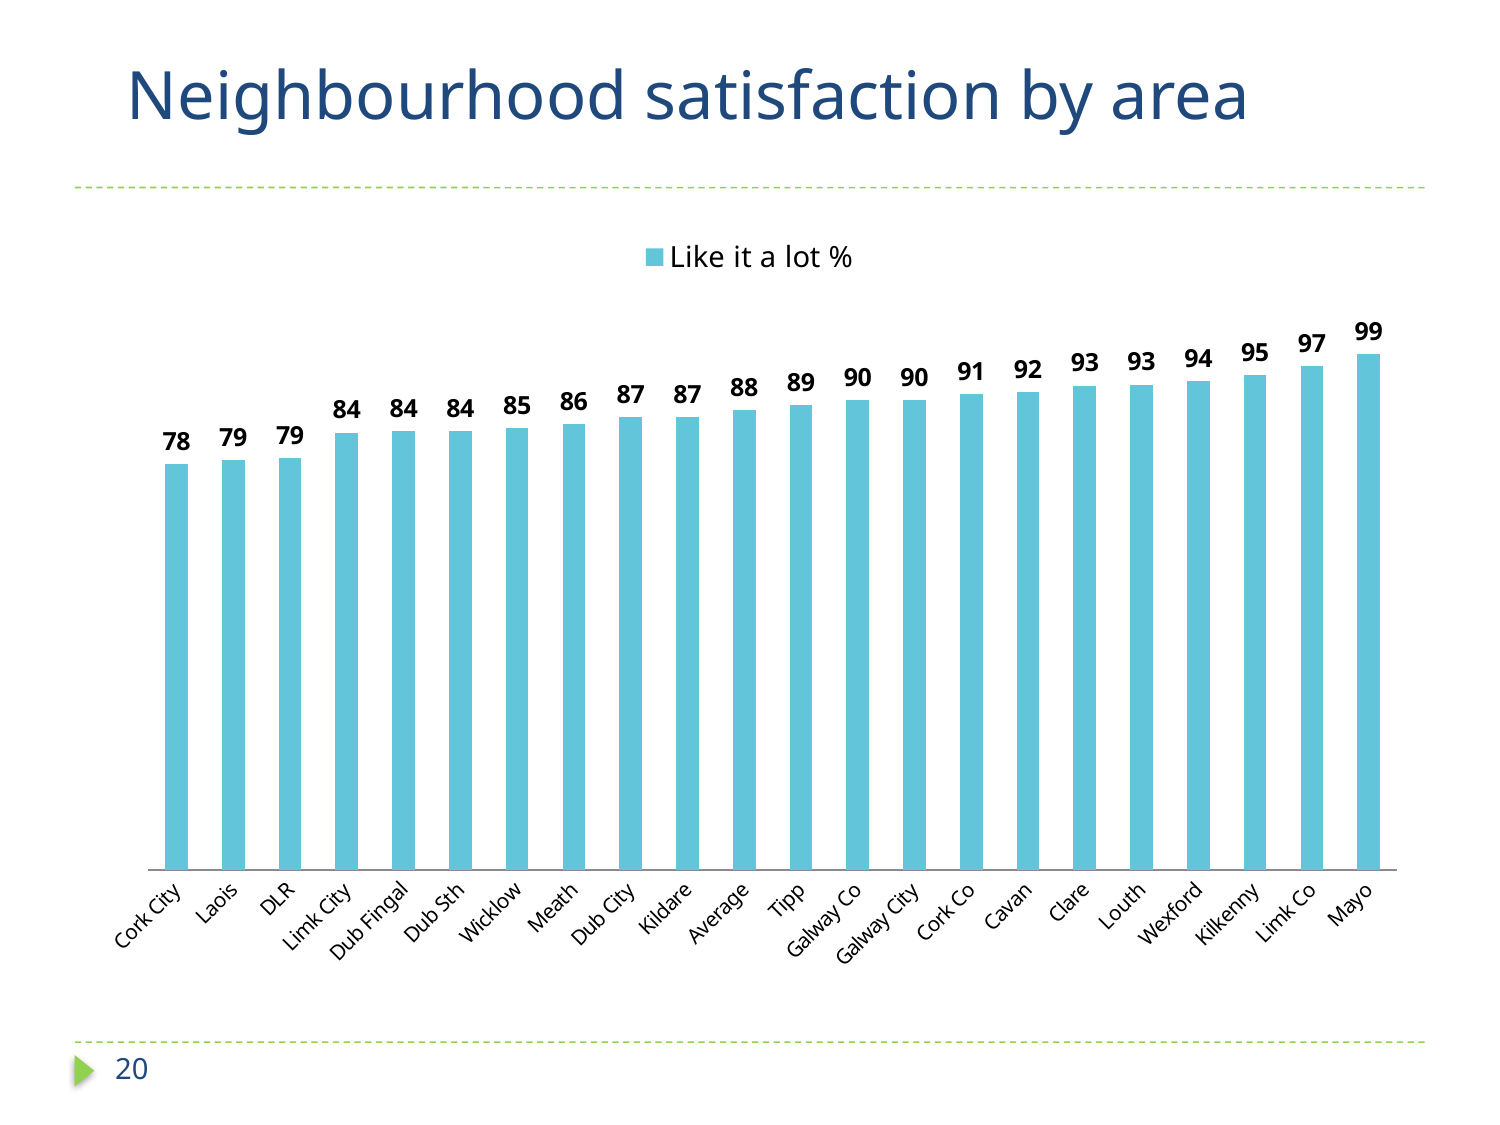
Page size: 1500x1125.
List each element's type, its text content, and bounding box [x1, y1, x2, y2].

slide_number 20 [100, 1042, 426, 1103]
title Neighbourhood satisfaction by area [112, 24, 1425, 161]
chart [100, 219, 1400, 996]
